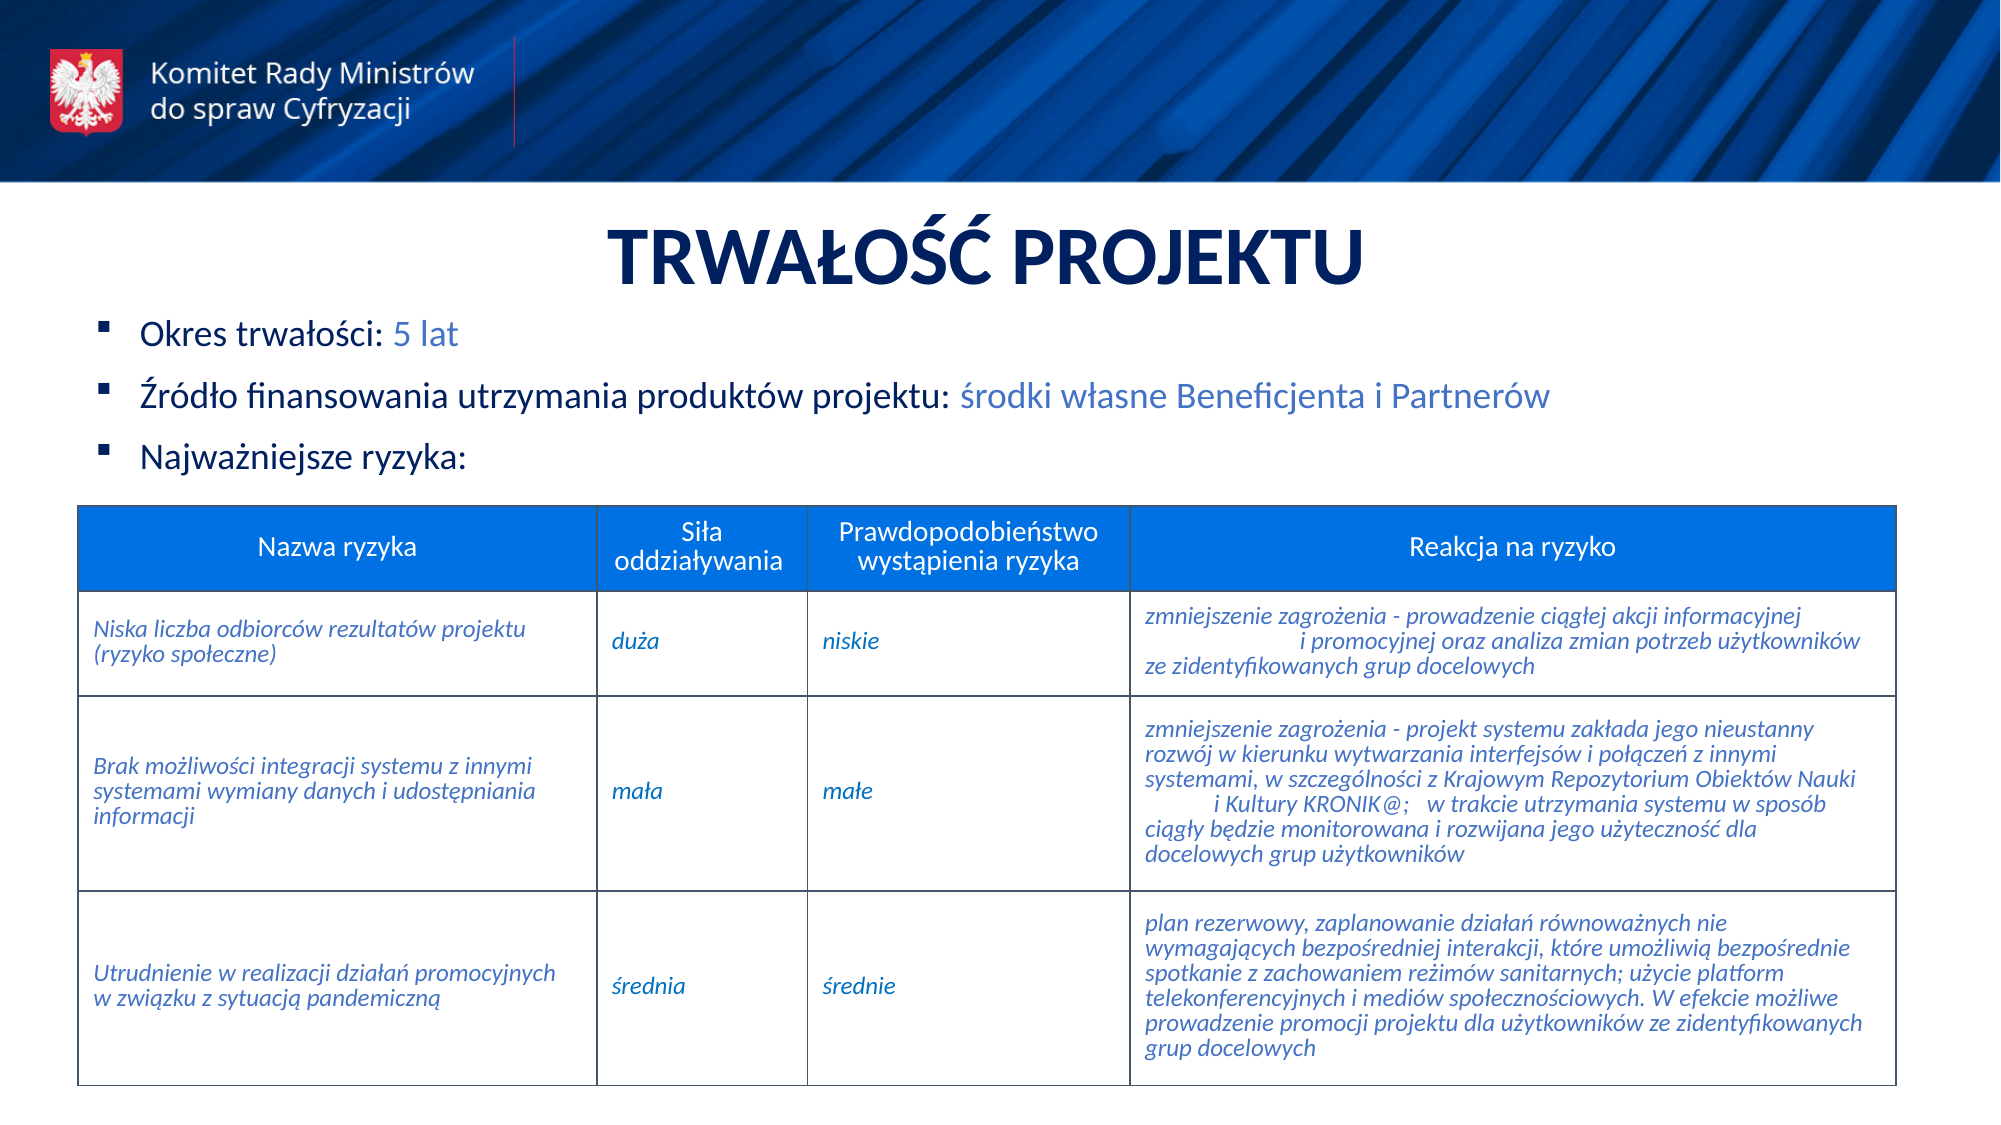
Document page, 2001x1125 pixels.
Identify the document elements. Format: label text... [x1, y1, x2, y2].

table_cell zmniejszenie zagrożenia - prowadzenie ciągłej akcji informacyjnej i promocyjnej oraz analiza zmian potrzeb użytkowników ze zidentyfikowanych grup docelowych [1131, 592, 1895, 695]
table_cell Utrudnienie w realizacji działań promocyjnych w związku z sytuacją pandemiczną [79, 892, 596, 1085]
table_cell duża [598, 592, 807, 695]
picture [0, 0, 2001, 1125]
table_cell mała [598, 697, 807, 890]
table_header Prawdopodobieństwo wystąpienia ryzyka [808, 507, 1129, 590]
table_header Reakcja na ryzyko [1131, 507, 1895, 590]
table_cell Brak możliwości integracji systemu z innymi systemami wymiany danych i udostępniania informacji [79, 697, 596, 890]
table_cell małe [808, 697, 1129, 890]
table_cell średnia [598, 892, 807, 1085]
table_cell plan rezerwowy, zaplanowanie działań równoważnych nie wymagających bezpośredniej interakcji, które umożliwią bezpośrednie spotkanie z zachowaniem reżimów sanitarnych; użycie platform telekonferencyjnych i mediów społecznościowych. W efekcie możliwe prowadzenie promocji projektu dla użytkowników ze zidentyfikowanych grup docelowych [1131, 892, 1895, 1085]
text_box Okres trwałości: 5 lat Źródło finansowania utrzymania produktów projektu: środki własne Beneficjenta i Partnerów Najważniejsze ryzyka: [80, 301, 1896, 485]
text_box TRWAŁOŚĆ PROJEKTU [289, 193, 1686, 301]
table_cell niskie [808, 592, 1129, 695]
table_cell zmniejszenie zagrożenia - projekt systemu zakłada jego nieustanny rozwój w kierunku wytwarzania interfejsów i połączeń z innymi systemami, w szczególności z Krajowym Repozytorium Obiektów Nauki i Kultury KRONIK@; w trakcie utrzymania systemu w sposób ciągły będzie monitorowana i rozwijana jego użyteczność dla docelowych grup użytkowników [1131, 697, 1895, 890]
table_cell Niska liczba odbiorców rezultatów projektu (ryzyko społeczne) [79, 592, 596, 695]
table_header Siła oddziaływania [598, 507, 807, 590]
table_header Nazwa ryzyka [79, 507, 596, 590]
table_cell średnie [808, 892, 1129, 1085]
